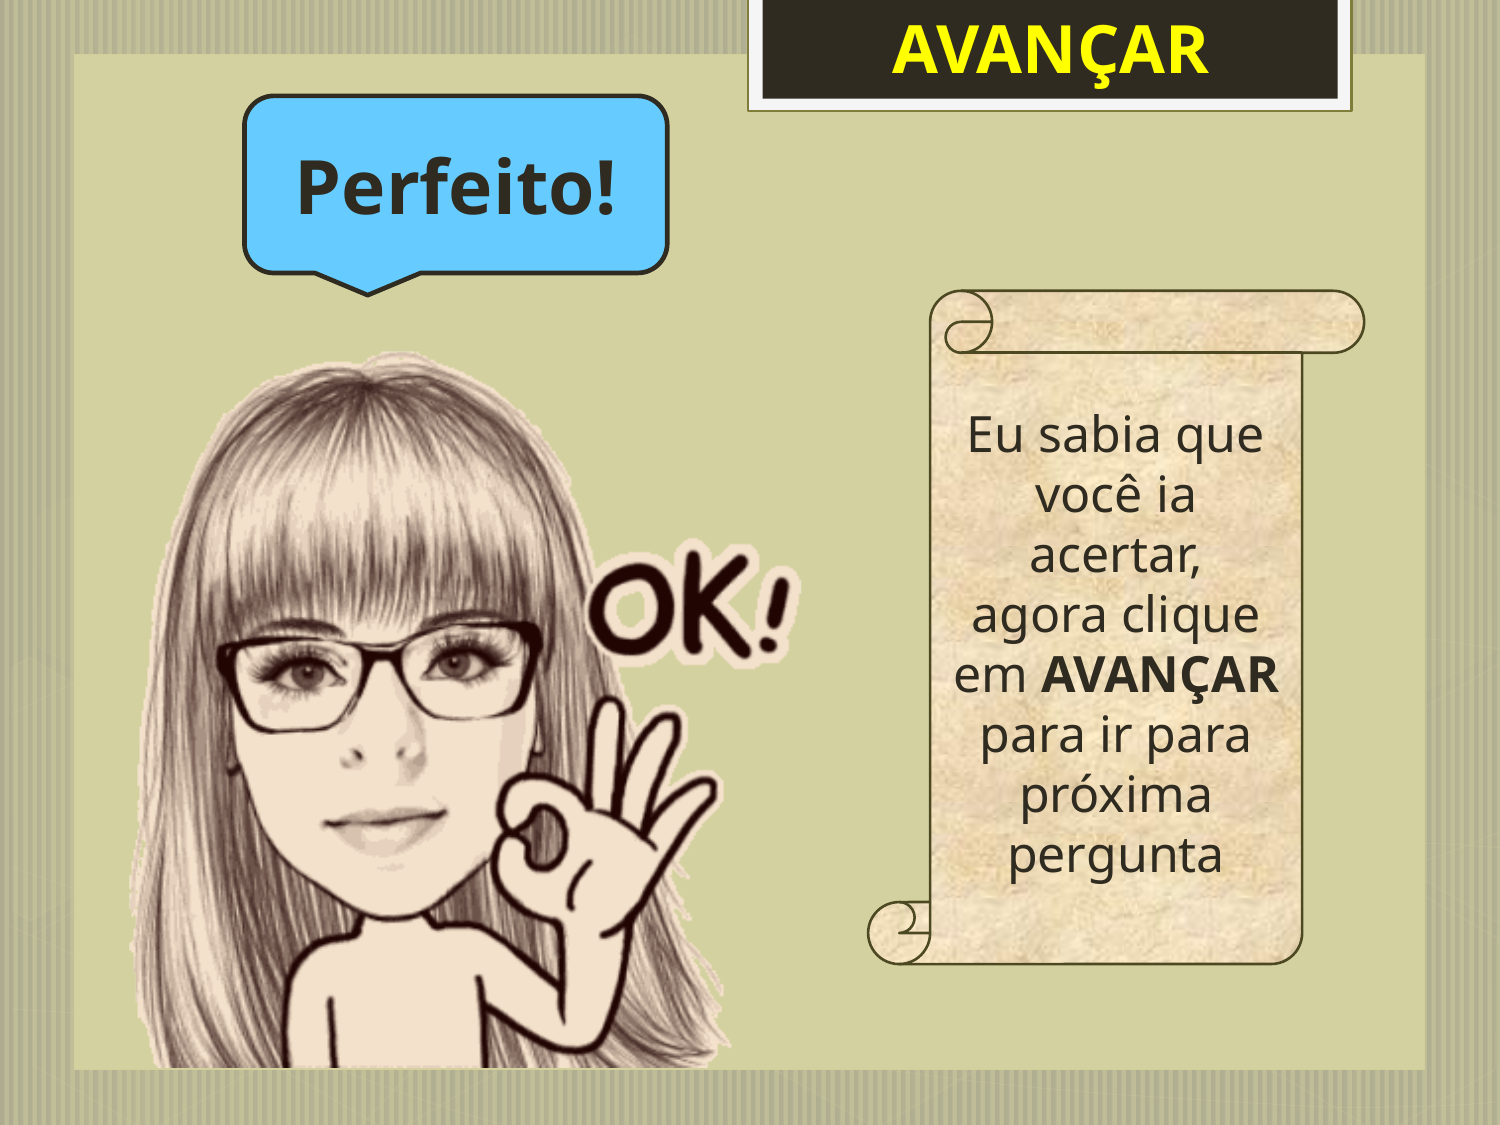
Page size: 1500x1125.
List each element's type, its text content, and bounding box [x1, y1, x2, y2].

text_box Perfeito! [243, 94, 669, 273]
text_box Eu sabia que você ia acertar, agora clique em AVANÇAR para ir para próxima pergunta [866, 289, 1366, 966]
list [41, 275, 833, 1068]
text_box AVANÇAR [773, 0, 1329, 95]
